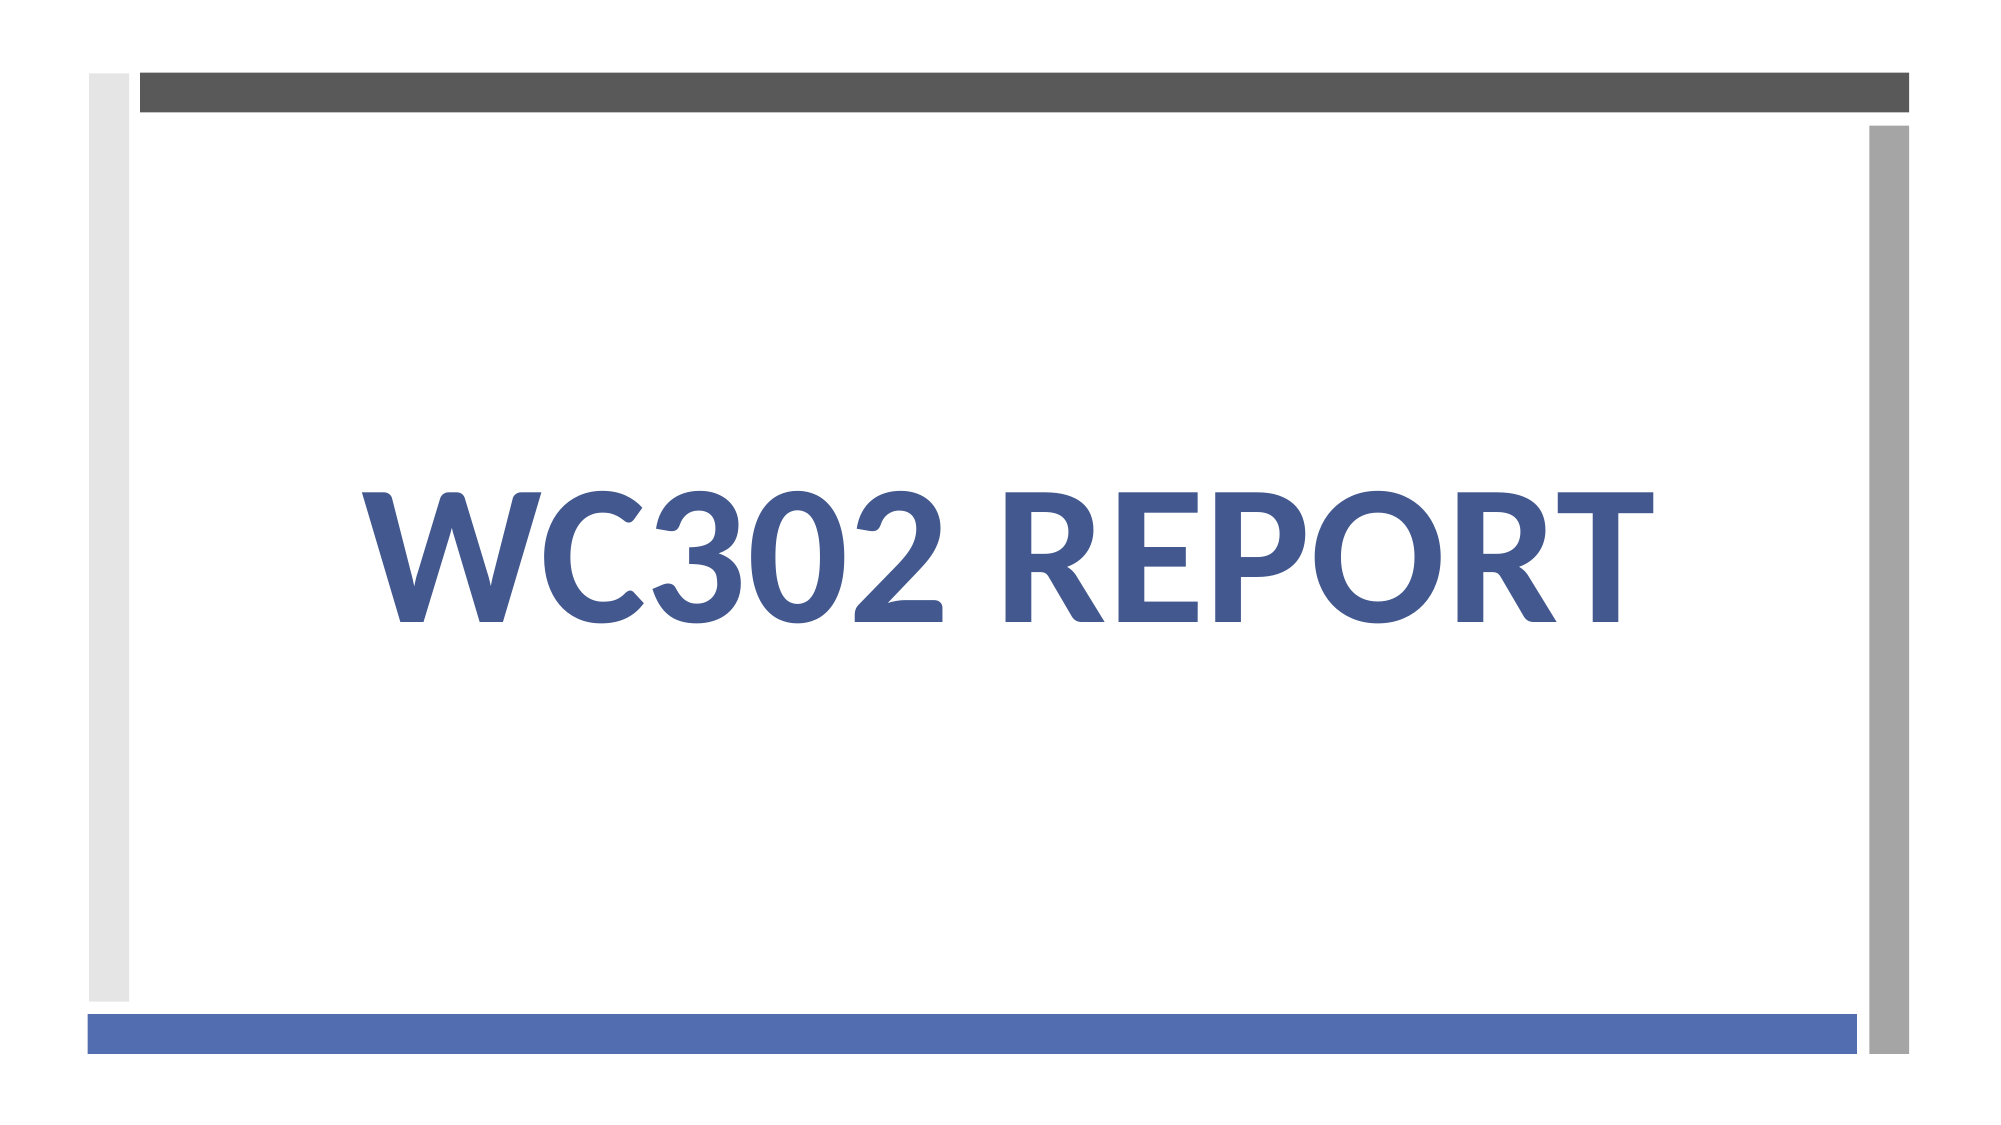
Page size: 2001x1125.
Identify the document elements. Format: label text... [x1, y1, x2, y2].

text_box [1868, 125, 1910, 1055]
text_box WC302 REPORT [315, 415, 1703, 670]
text_box [87, 1013, 1858, 1055]
text_box [88, 72, 130, 1003]
text_box [139, 72, 1910, 114]
